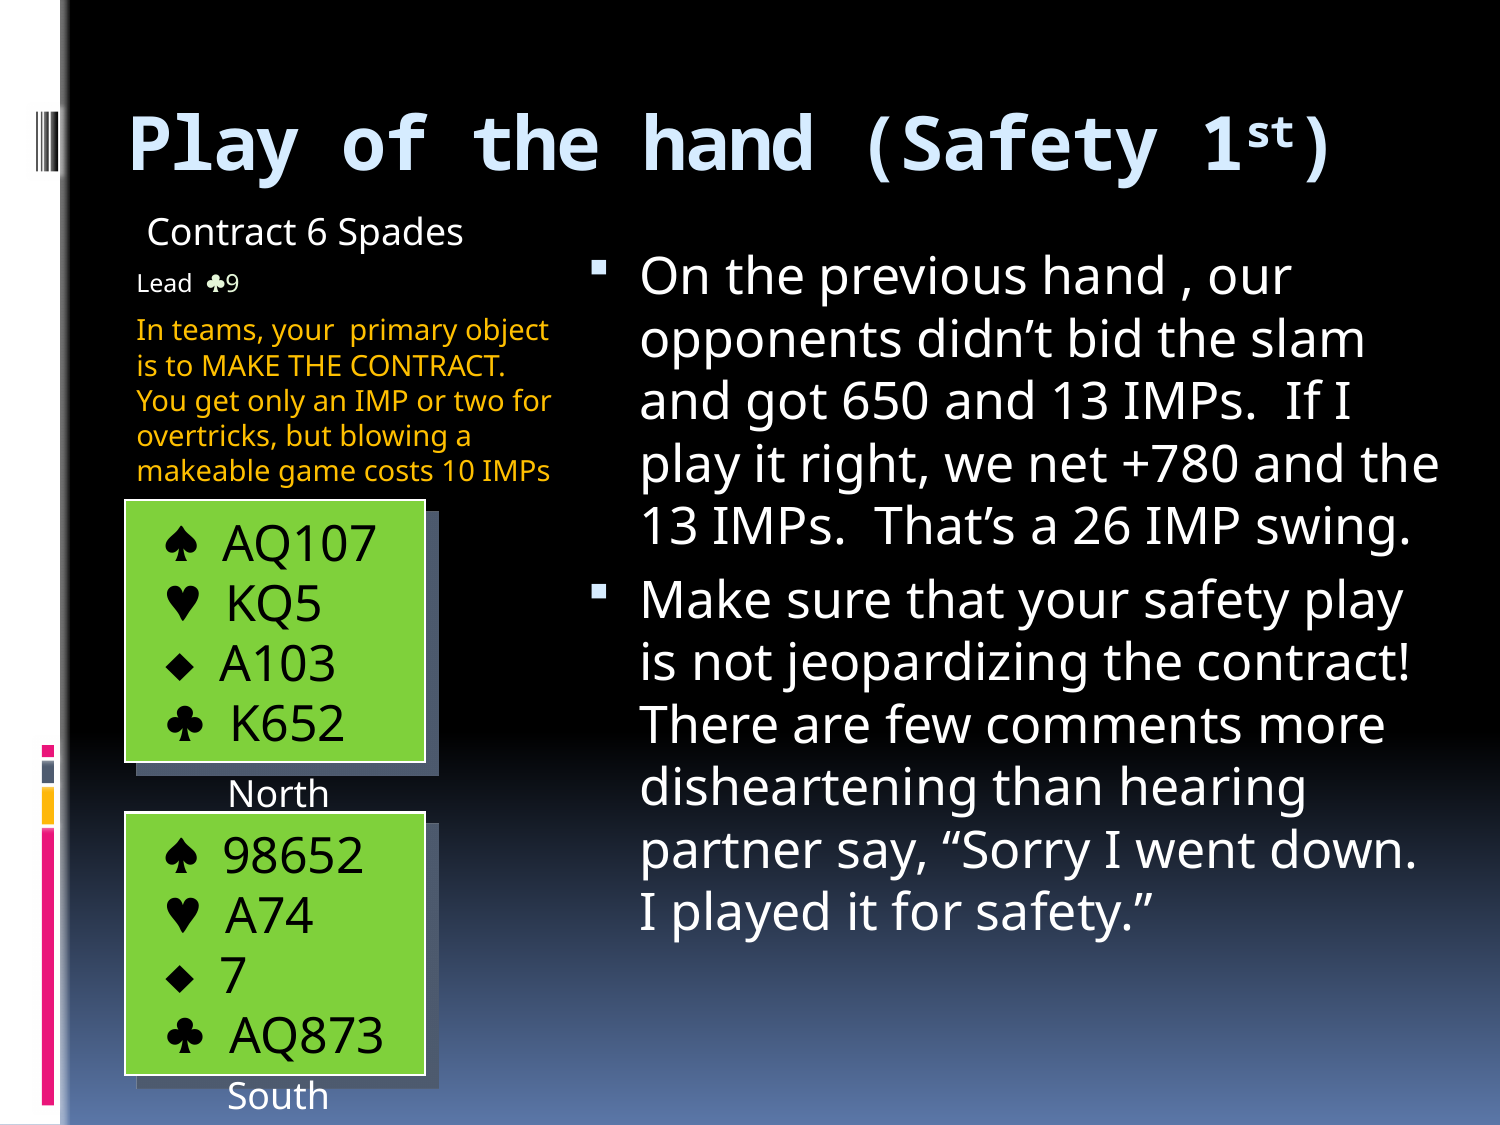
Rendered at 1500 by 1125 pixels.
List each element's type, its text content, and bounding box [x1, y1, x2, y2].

list On the previous hand , our opponents didn’t bid the slam and got 650 and 13 IMPs. If I play it right, we net +780 and the 13 IMPs. That’s a 26 IMP swing. Make sure that your safety play is not jeopardizing the contract! There are few comments more disheartening than hearing partner say, “Sorry I went down. I played it for safety.” [562, 235, 1463, 986]
title Play of the hand (Safety 1st) [112, 44, 1463, 235]
text_box 98652 A74 7 AQ873 [124, 812, 425, 1075]
list Contract 6 Spades Lead 9 In teams, your primary object is to MAKE THE CONTRACT. You get only an IMP or two for overtricks, but blowing a makeable game costs 10 IMPs or more. [112, 199, 576, 986]
text_box AQ107 KQ5 A103 K652 [124, 500, 425, 763]
text_box South [212, 1064, 350, 1124]
text_box North [212, 762, 350, 823]
